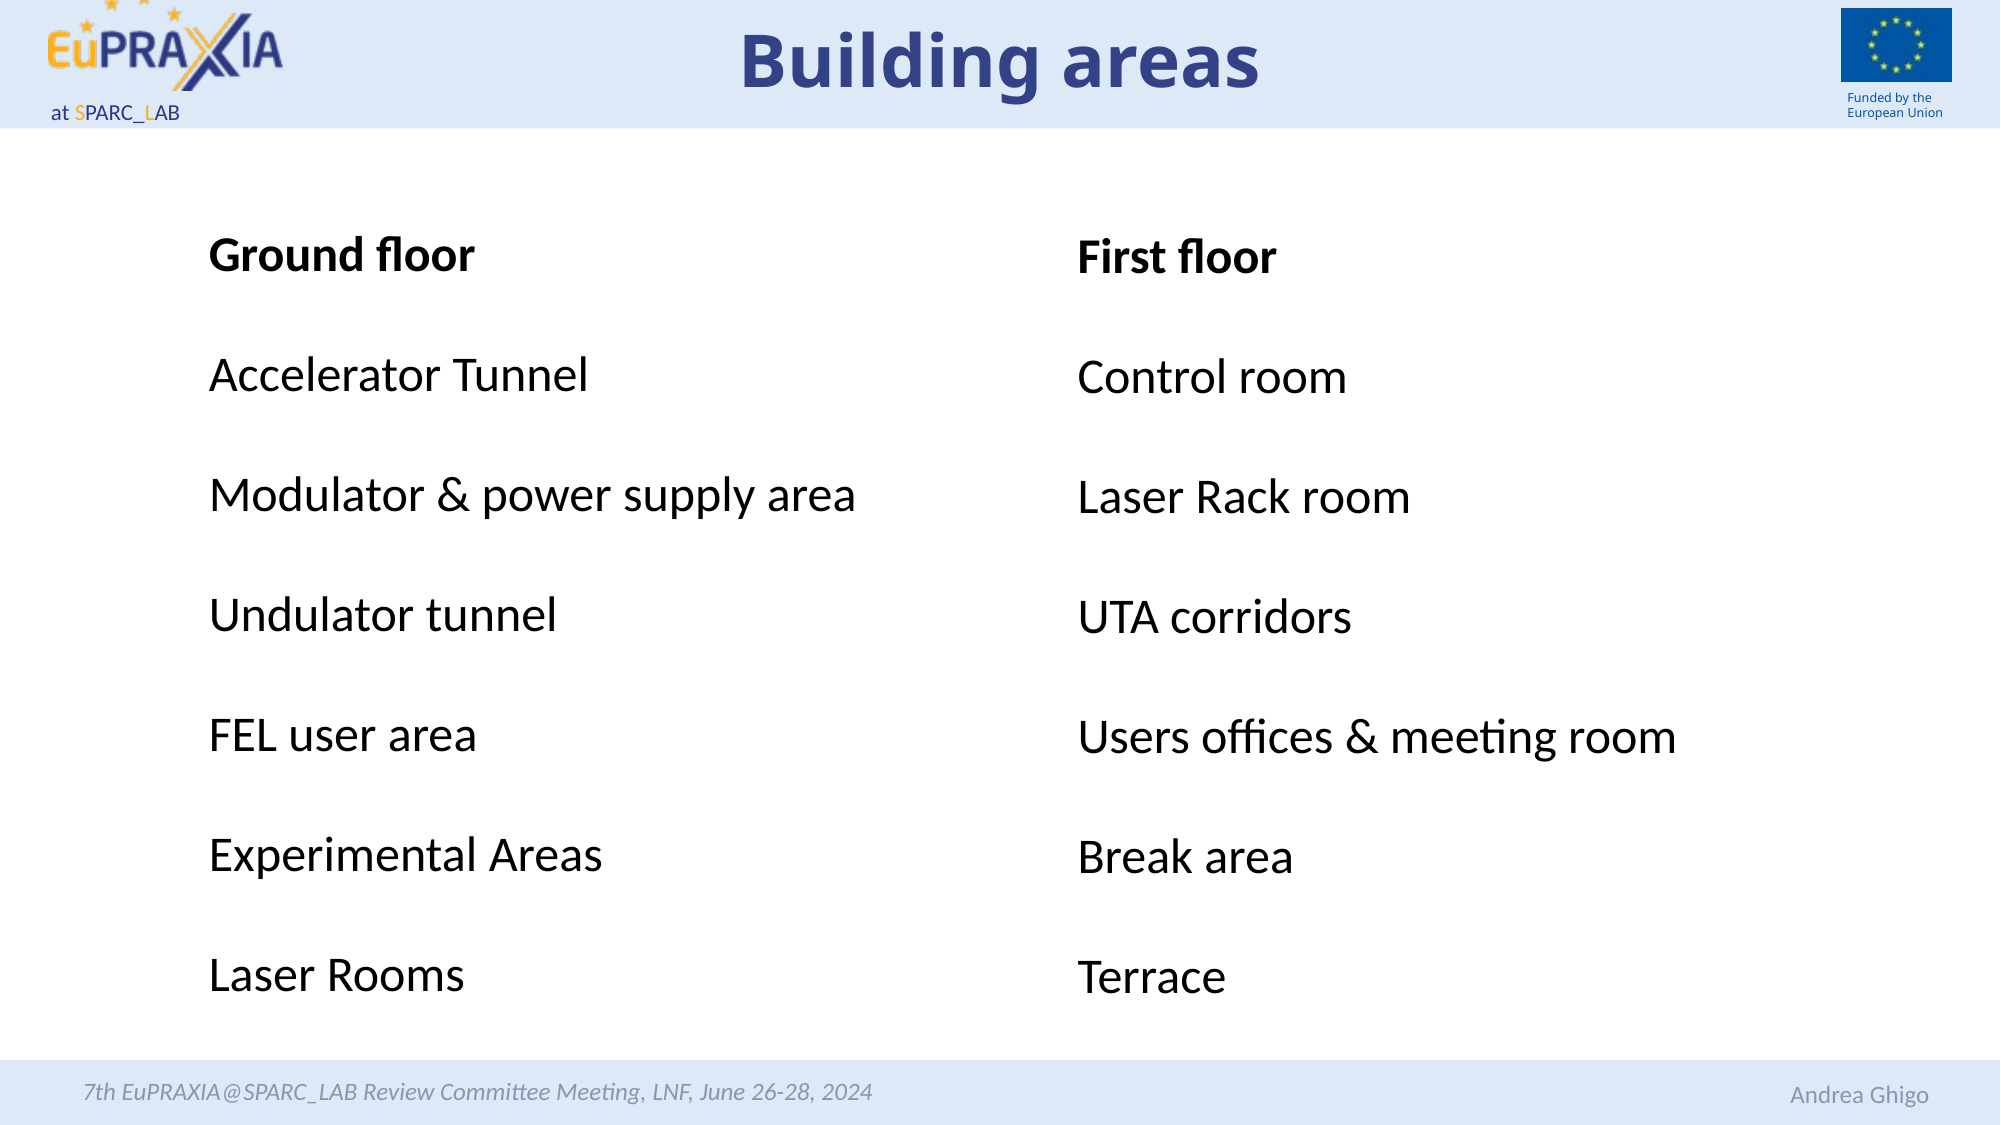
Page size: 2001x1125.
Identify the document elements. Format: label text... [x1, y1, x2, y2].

title Building areas [346, 0, 1653, 173]
text_box Ground floor Accelerator Tunnel Modulator & power supply area Undulator tunnel FEL user area Experimental Areas Laser Rooms [194, 214, 1063, 1009]
footer 7th EuPRAXIA@SPARC_LAB Review Committee Meeting, LNF, June 26-28, 2024 [67, 1060, 918, 1120]
picture [1841, 8, 1952, 82]
picture [48, 0, 283, 91]
slide_number Andrea Ghigo [1494, 1063, 1945, 1123]
text_box First floor Control room Laser Rack room UTA corridors Users offices & meeting room Break area Terrace [1062, 216, 1932, 1012]
